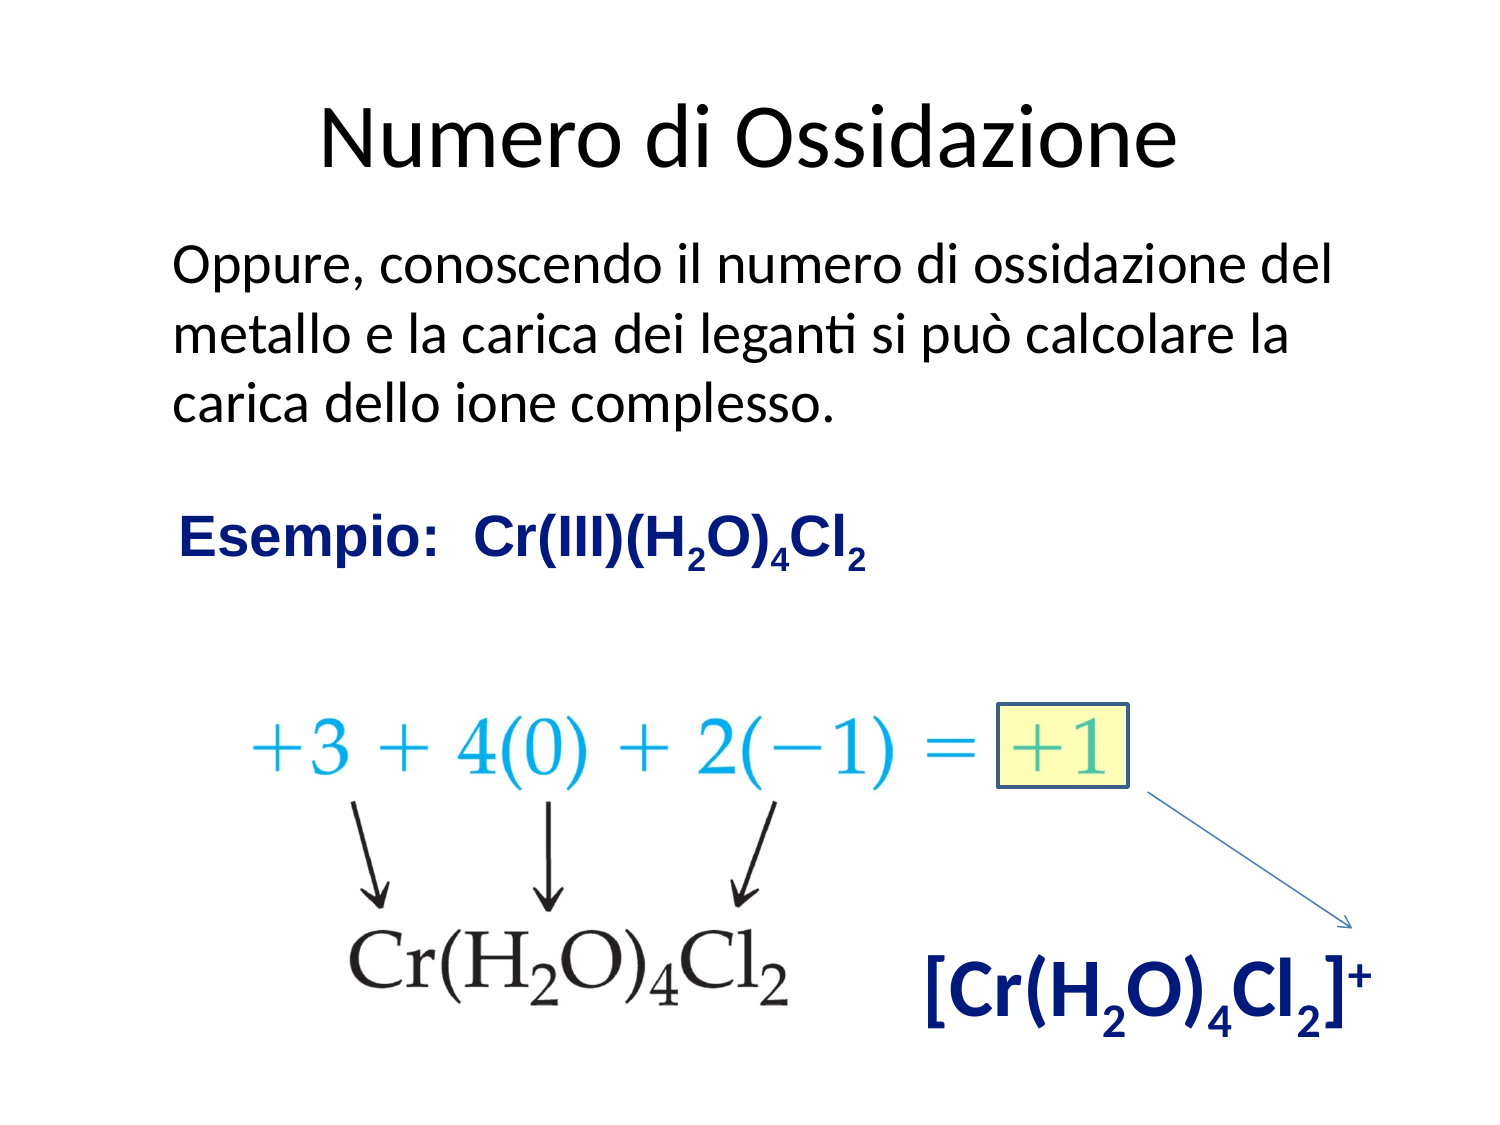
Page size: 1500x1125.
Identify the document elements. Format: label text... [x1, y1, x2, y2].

text_box Esempio: Cr(III)(H2O)4Cl2 [163, 490, 882, 586]
text_box [Cr(H2O)4Cl2]+ [908, 925, 1387, 1055]
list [245, 707, 1111, 1009]
title Numero di Ossidazione [0, 37, 1500, 225]
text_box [1147, 791, 1353, 929]
text_box [996, 702, 1130, 789]
list Oppure, conoscendo il numero di ossidazione del metallo e la carica dei leganti si può calcolare la carica dello ione complesso. [101, 217, 1377, 468]
